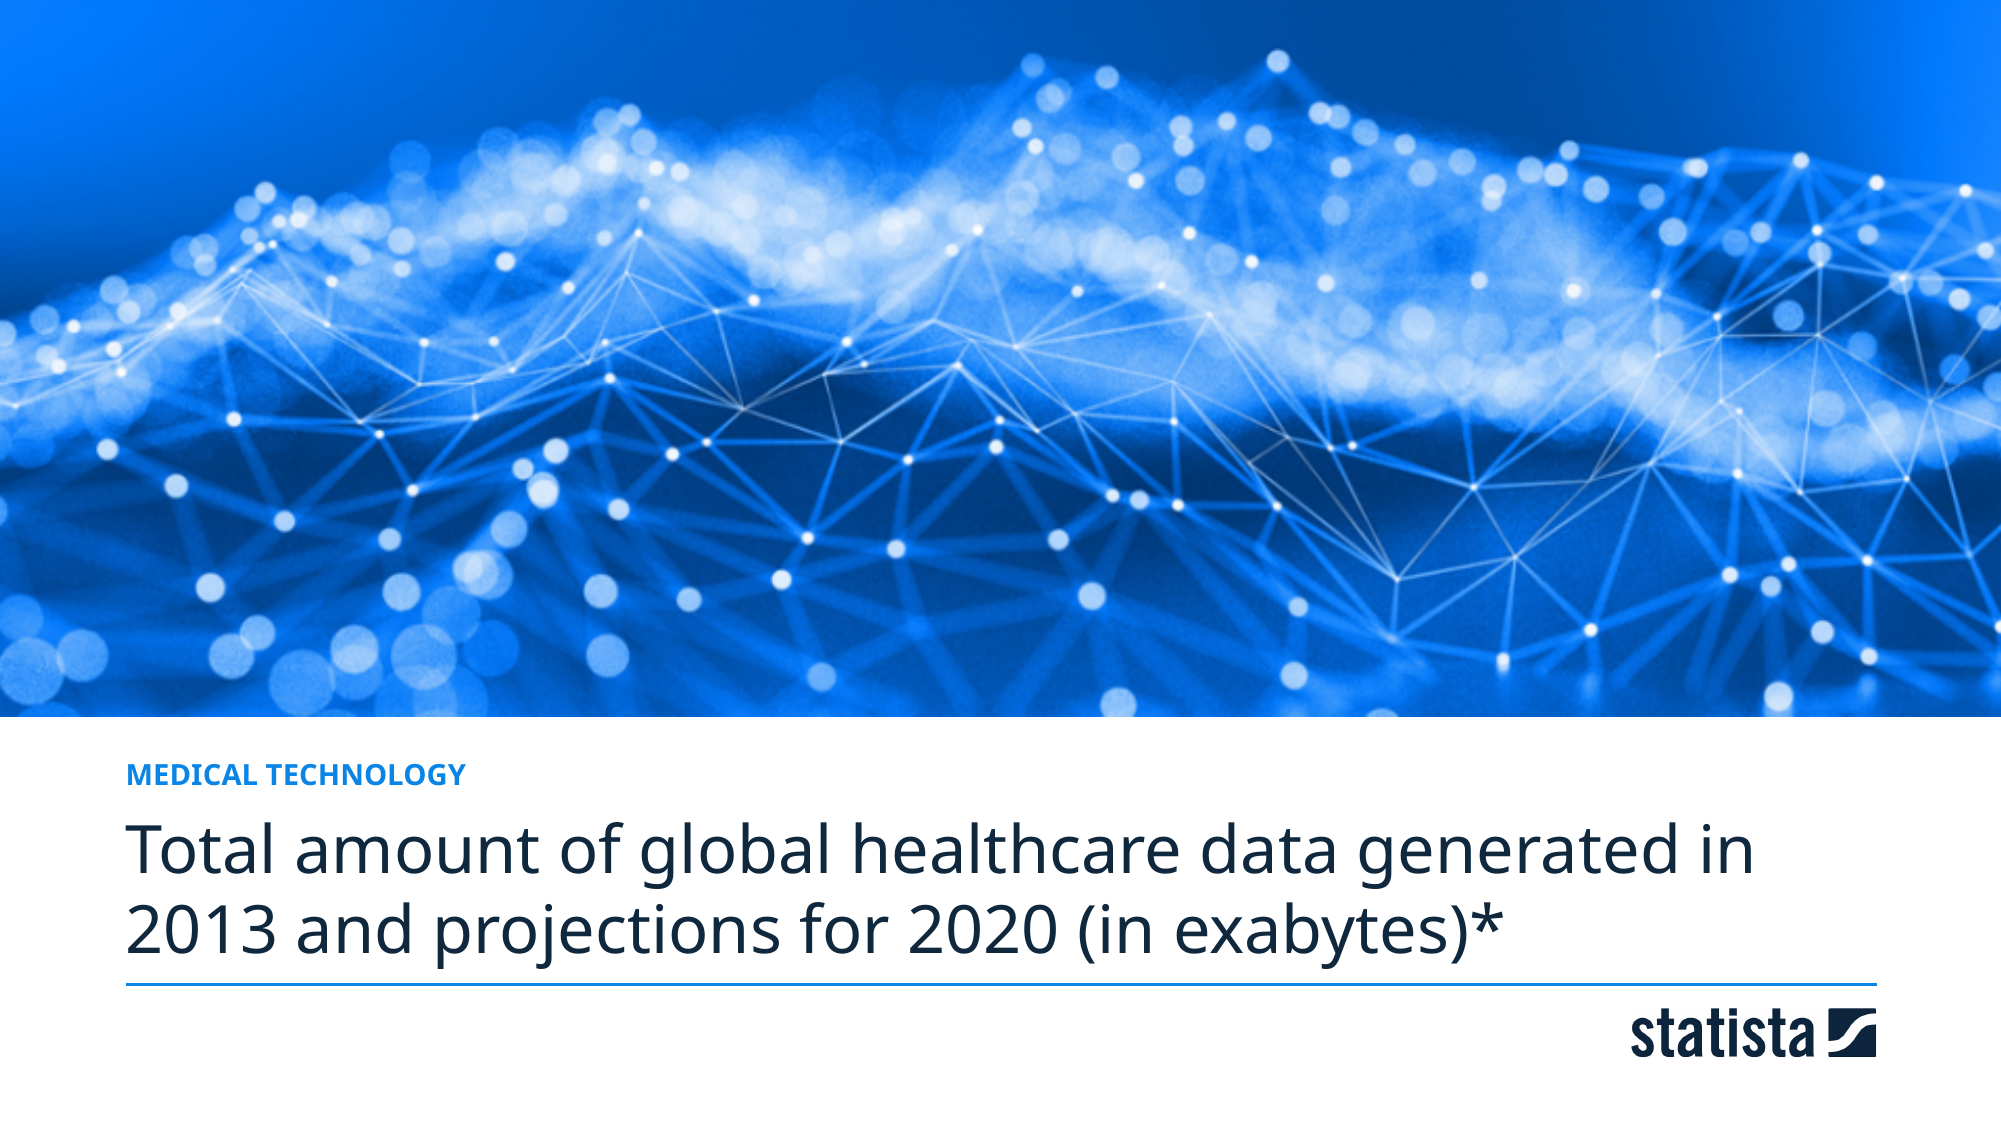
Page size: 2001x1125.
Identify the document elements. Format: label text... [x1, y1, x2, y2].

text_box Total amount of global healthcare data generated in 2013 and projections for 2020 (in exabytes)* [109, 797, 1887, 979]
text_box [1628, 1005, 1879, 1060]
text_box [0, 0, 2000, 719]
text_box MEDICAL TECHNOLOGY [109, 747, 636, 802]
text_box [123, 980, 1881, 989]
